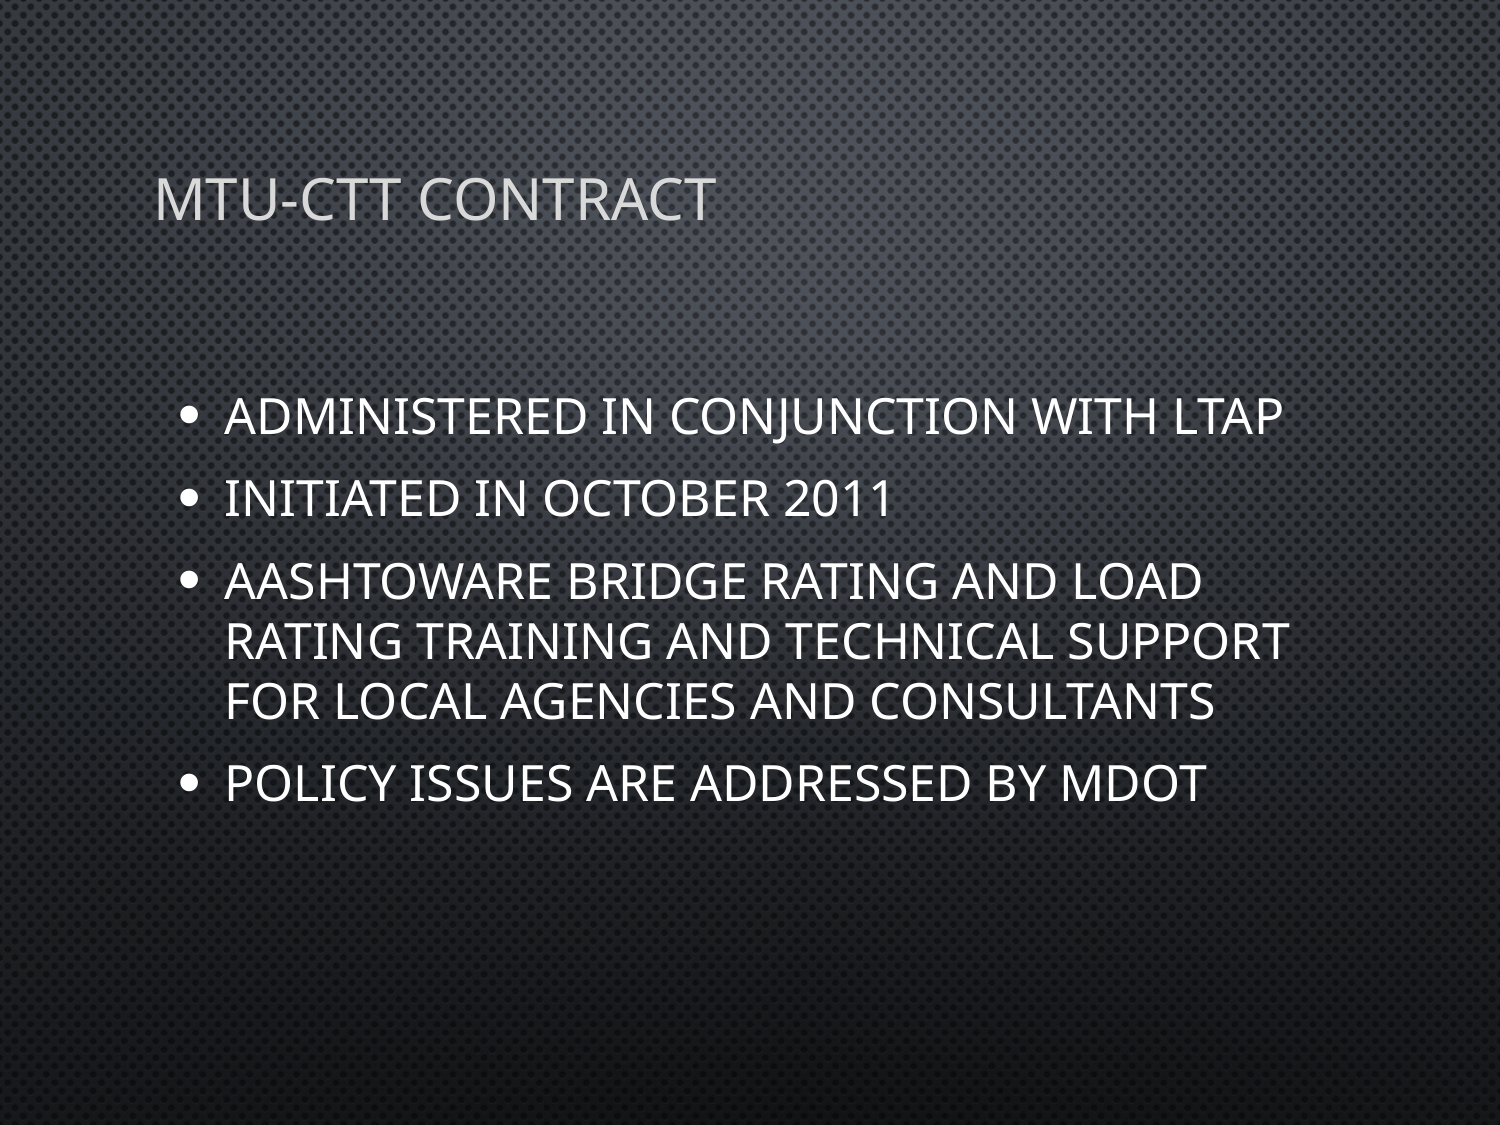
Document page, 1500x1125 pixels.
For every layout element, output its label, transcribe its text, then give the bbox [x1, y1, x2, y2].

list Administered in conjunction with LTAP Initiated in October 2011 AASHTOWare Bridge Rating and load rating training and technical support for local agencies and consultants Policy issues are addressed by MDOT [87, 188, 1320, 1009]
title MTU-CTT Contract [138, 103, 775, 188]
